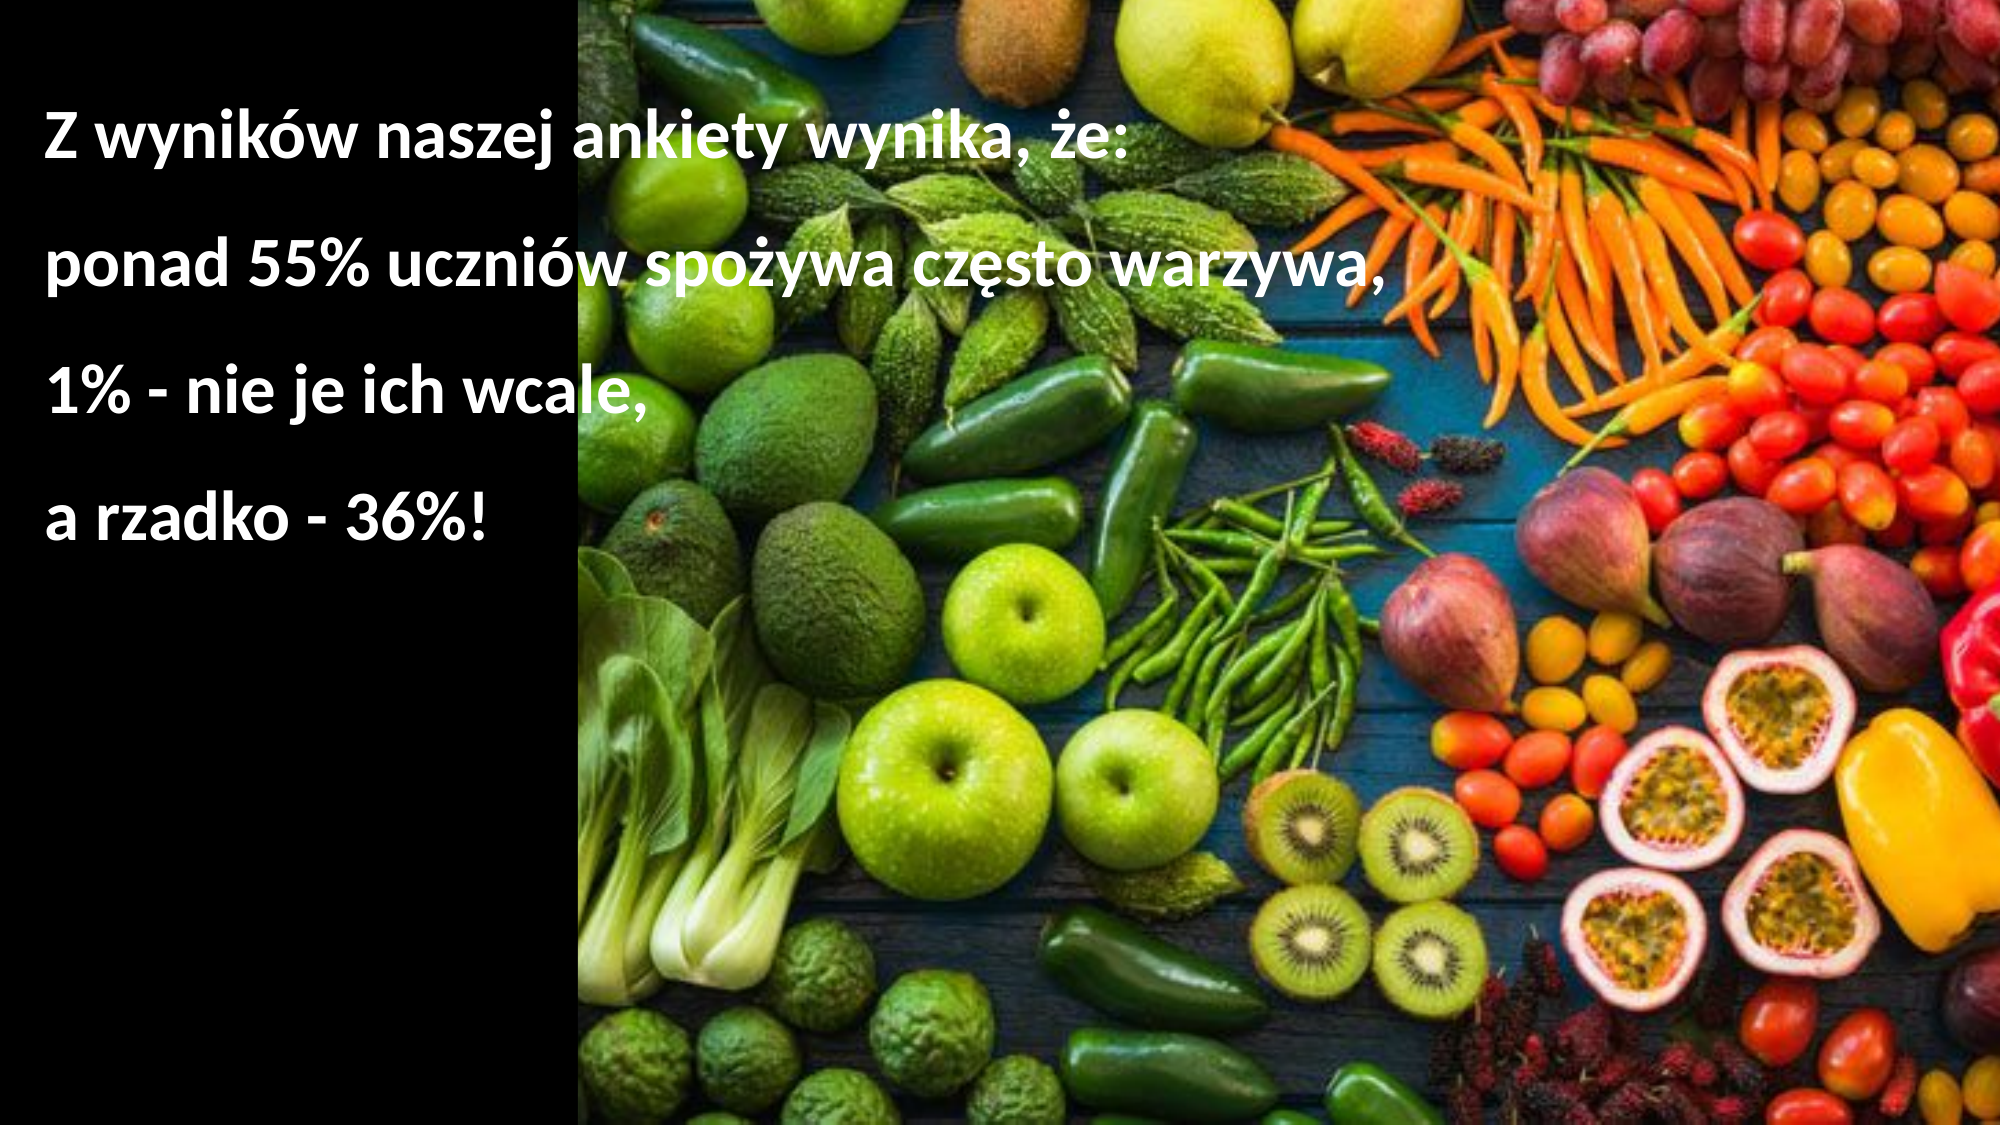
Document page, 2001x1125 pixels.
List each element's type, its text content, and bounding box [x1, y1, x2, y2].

title Z wyników naszej ankiety wynika, że: ponad 55% uczniów spożywa często warzywa, 1% - nie je ich wcale, a rzadko - 36%! [29, 61, 577, 563]
picture [577, 0, 2000, 1125]
